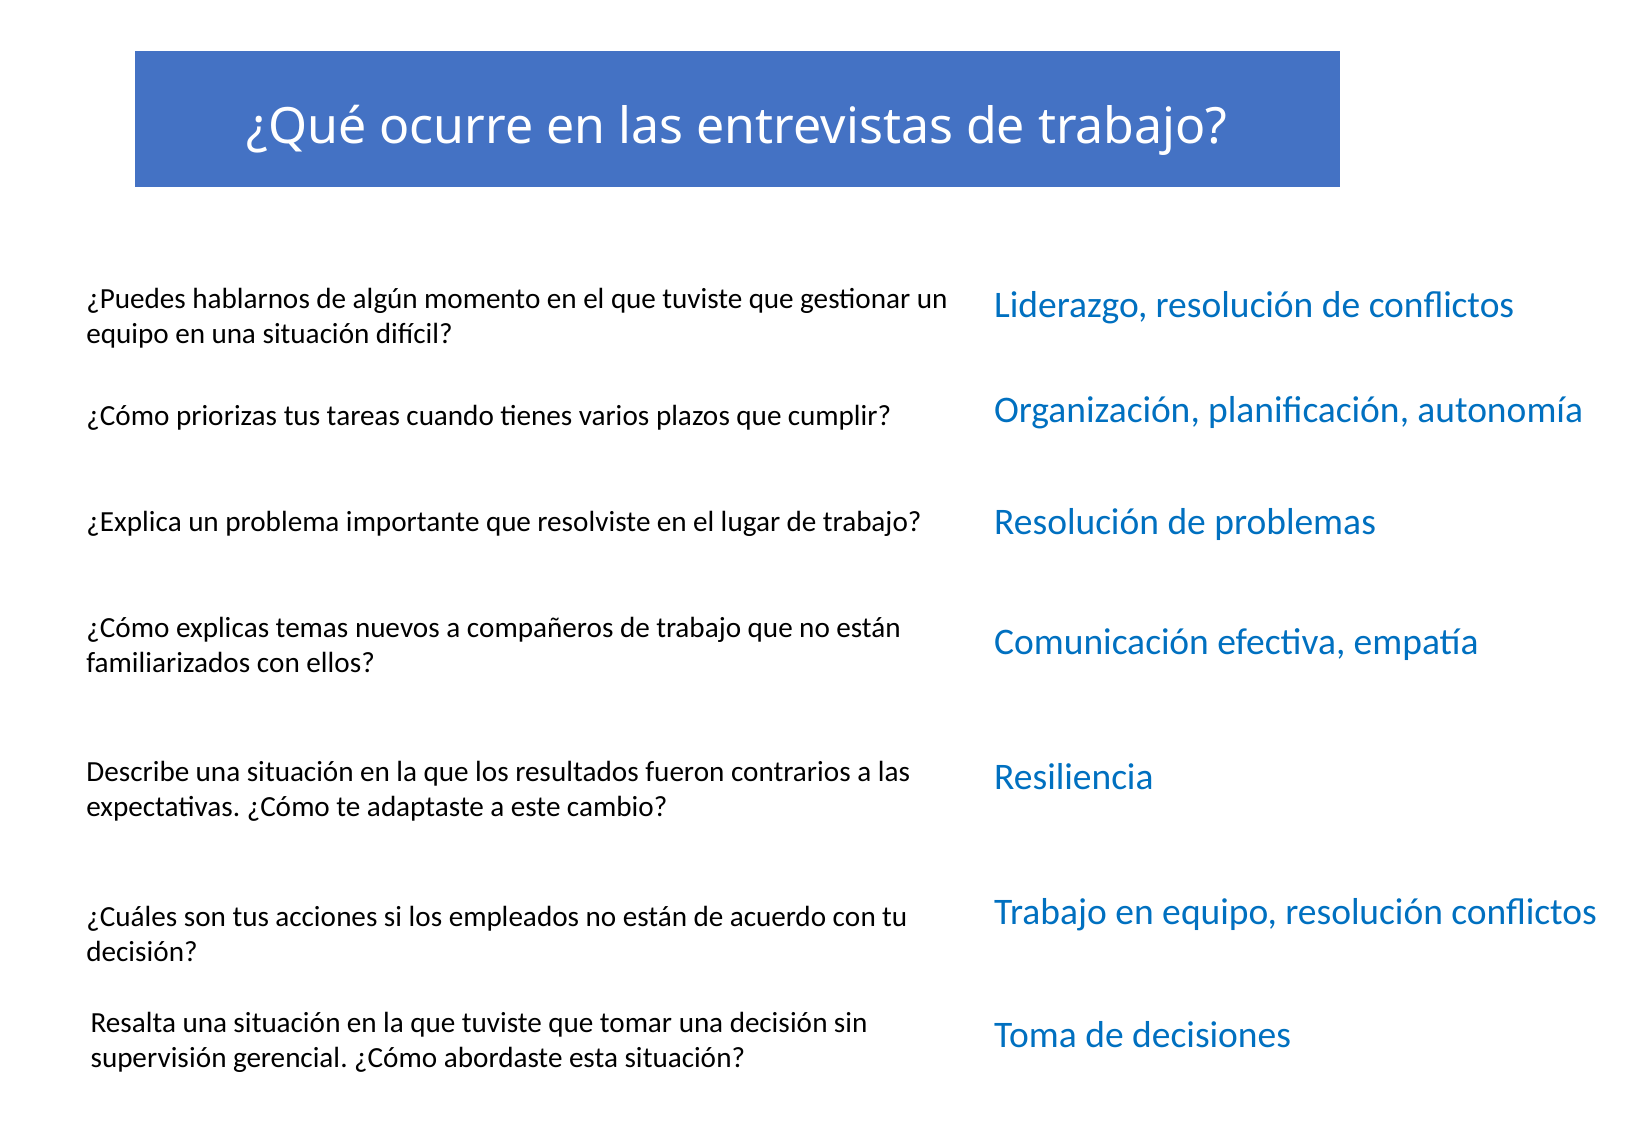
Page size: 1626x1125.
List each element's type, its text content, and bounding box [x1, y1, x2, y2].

text_box Resiliencia [979, 745, 1625, 805]
text_box Toma de decisiones [979, 1002, 1625, 1063]
text_box Liderazgo, resolución de conflictos [979, 272, 1625, 332]
text_box Organización, planificación, autonomía [979, 377, 1625, 438]
table_header ¿Qué ocurre en las entrevistas de trabajo? [135, 51, 1340, 187]
text_box ¿Explica un problema importante que resolviste en el lugar de trabajo? [71, 494, 953, 545]
text_box Resolución de problemas [979, 489, 1625, 550]
text_box ¿Cuáles son tus acciones si los empleados no están de acuerdo con tu decisión? [71, 889, 984, 975]
text_box ¿Puedes hablarnos de algún momento en el que tuviste que gestionar un equipo en una situación difícil? [71, 272, 1047, 357]
text_box Resalta una situación en la que tuviste que tomar una decisión sin supervisión gerencial. ¿Cómo abordaste esta situación? [75, 995, 988, 1081]
text_box Describe una situación en la que los resultados fueron contrarios a las expectativas. ¿Cómo te adaptaste a este cambio? [71, 745, 992, 830]
text_box ¿Cómo explicas temas nuevos a compañeros de trabajo que no están familiarizados con ellos? [71, 600, 953, 686]
text_box ¿Cómo priorizas tus tareas cuando tienes varios plazos que cumplir? [71, 388, 953, 439]
text_box Comunicación efectiva, empatía [979, 610, 1625, 670]
text_box Trabajo en equipo, resolución conflictos [979, 880, 1625, 940]
